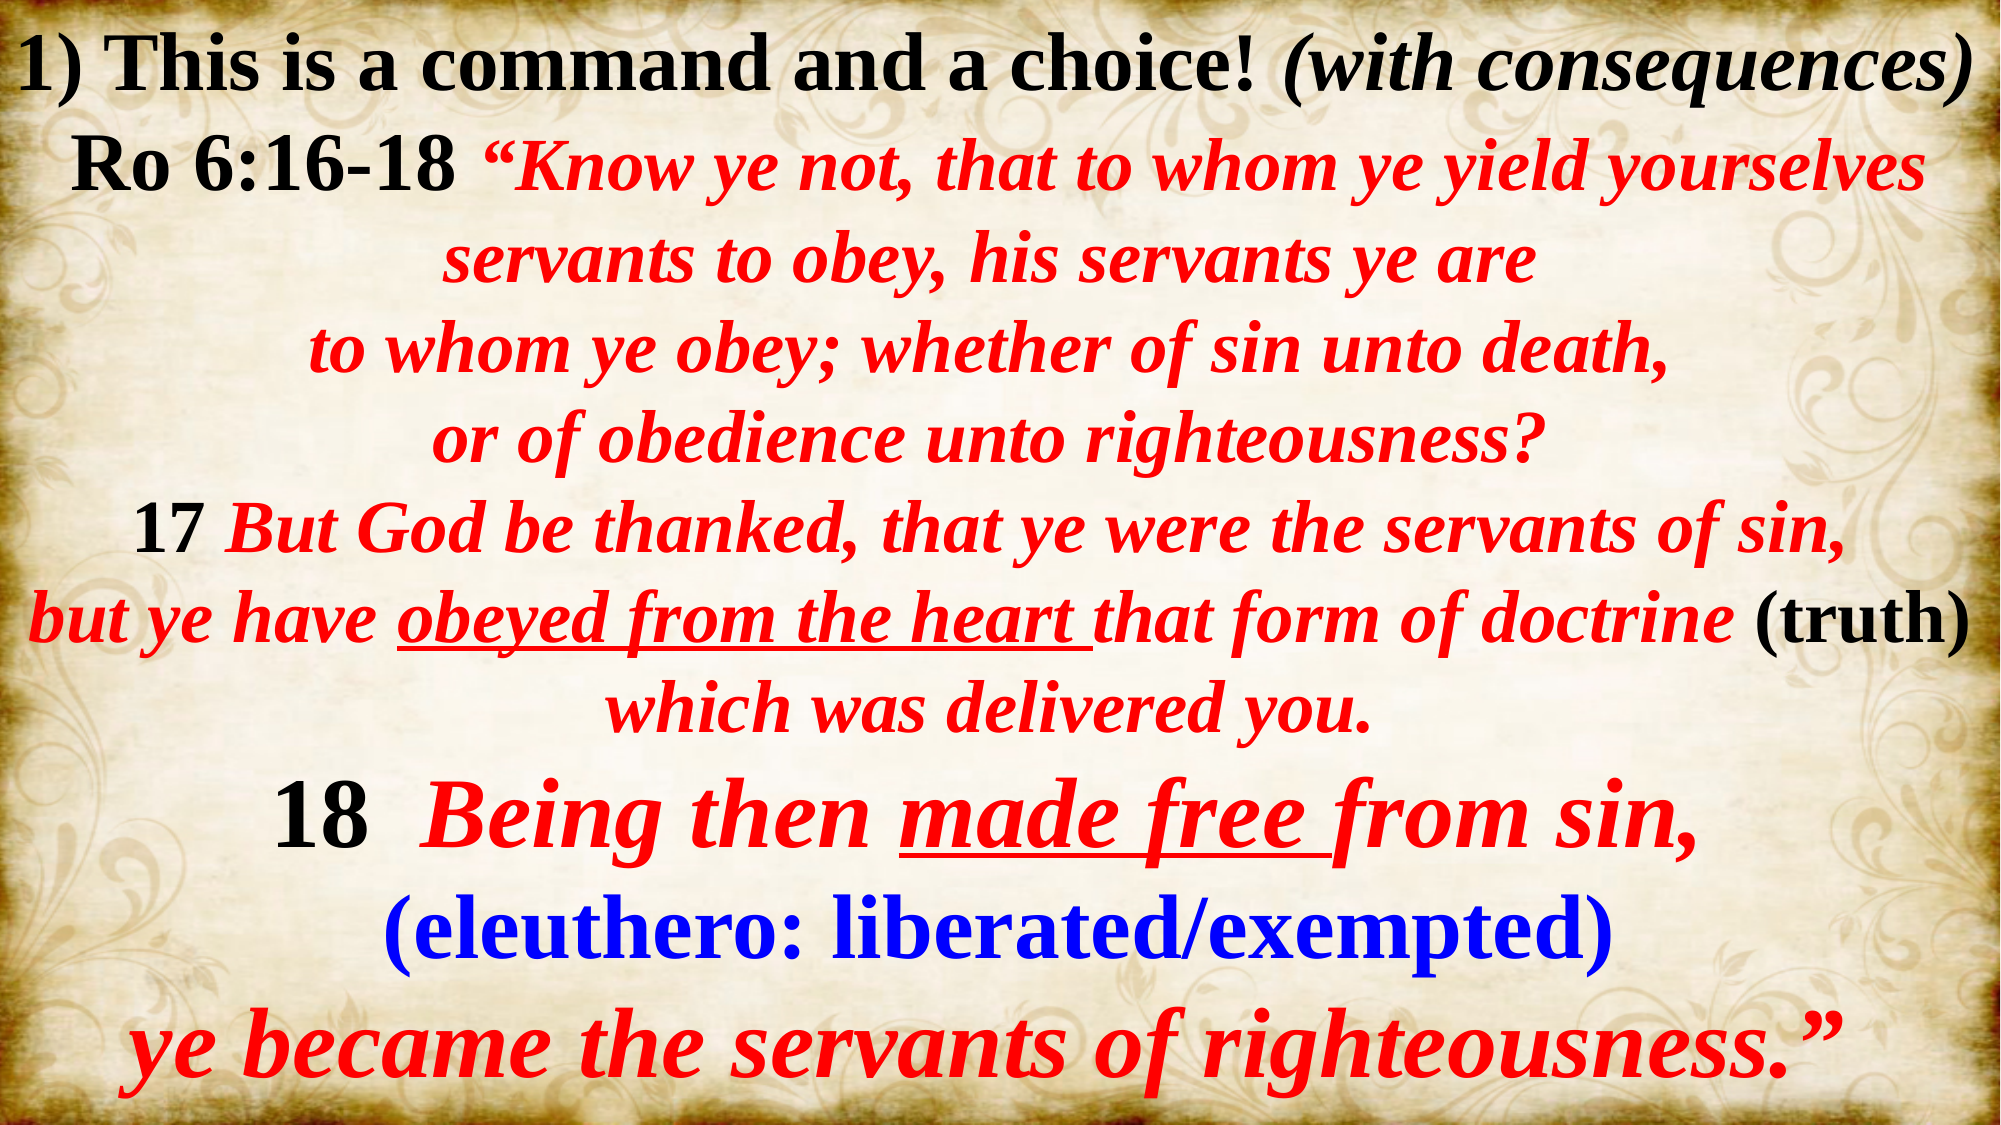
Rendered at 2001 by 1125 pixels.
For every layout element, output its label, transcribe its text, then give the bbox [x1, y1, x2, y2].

text_box 1) This is a command and a choice! (with consequences) Ro 6:16-18 “Know ye not, that to whom ye yield yourselves servants to obey, his servants ye are to whom ye obey; whether of sin unto death, or of obedience unto righteousness? 17 But God be thanked, that ye were the servants of sin, but ye have obeyed from the heart that form of doctrine (truth) which was delivered you. 18 Being then made free from sin, (eleuthero: liberated/exempted) ye became the servants of righteousness.” [0, 0, 2000, 1105]
picture [0, 0, 2001, 1125]
